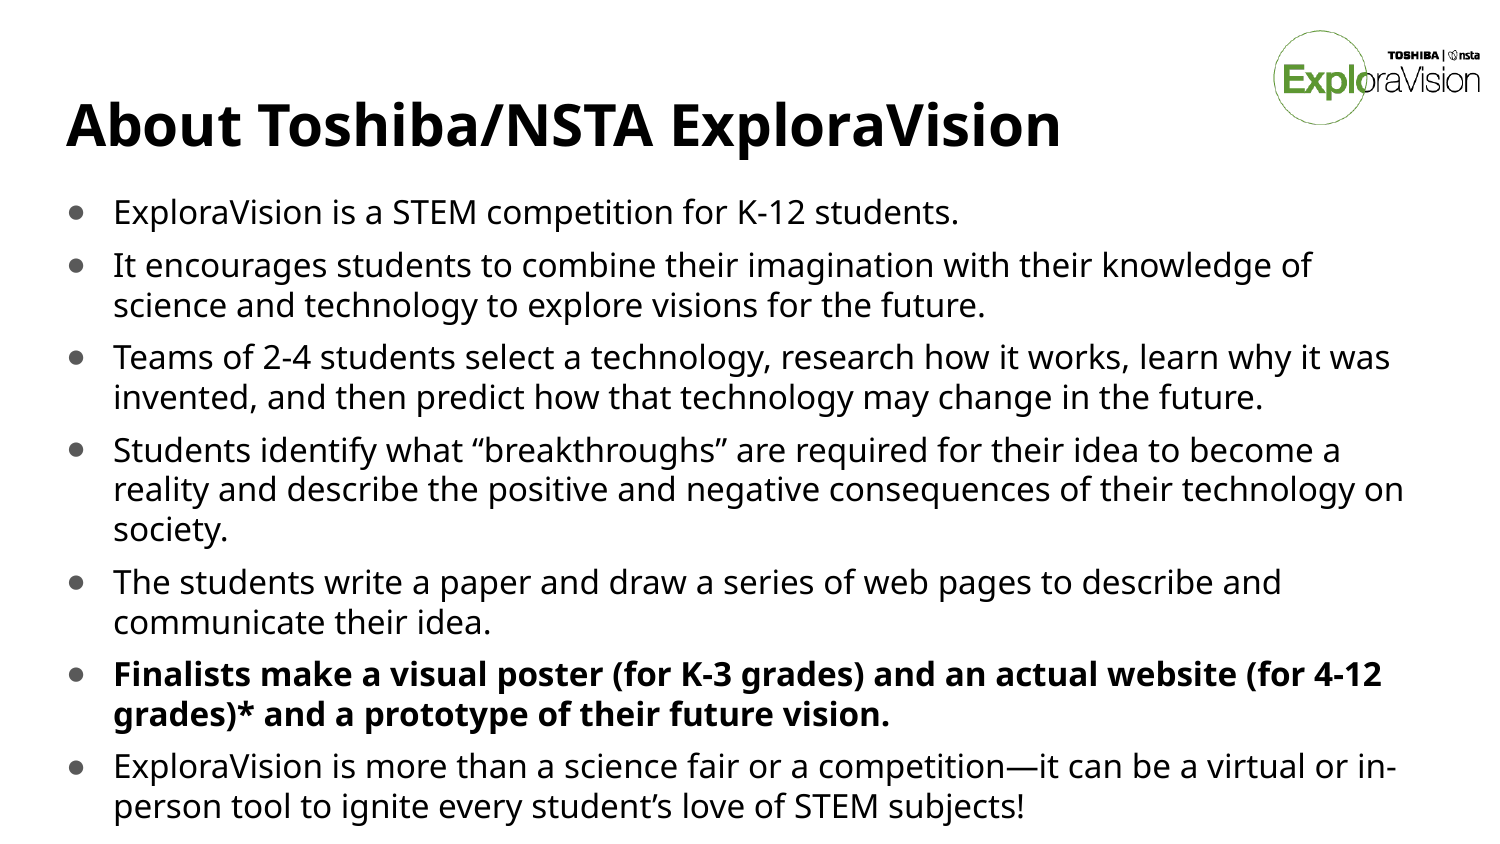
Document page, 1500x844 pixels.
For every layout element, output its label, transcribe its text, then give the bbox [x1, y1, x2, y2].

list ExploraVision is a STEM competition for K-12 students. It encourages students to combine their imagination with their knowledge of science and technology to explore visions for the future. Teams of 2-4 students select a technology, research how it works, learn why it was invented, and then predict how that technology may change in the future. Students identify what “breakthroughs” are required for their idea to become a reality and describe the positive and negative consequences of their technology on society. The students write a paper and draw a series of web pages to describe and communicate their idea. Finalists make a visual poster (for K-3 grades) and an actual website (for 4-12 grades)* and a prototype of their future vision. ExploraVision is more than a science fair or a competition—it can be a virtual or in-person tool to ignite every student’s love of STEM subjects! [51, 176, 1449, 793]
picture [1273, 30, 1480, 125]
title About Toshiba/NSTA ExploraVision [51, 72, 1449, 167]
